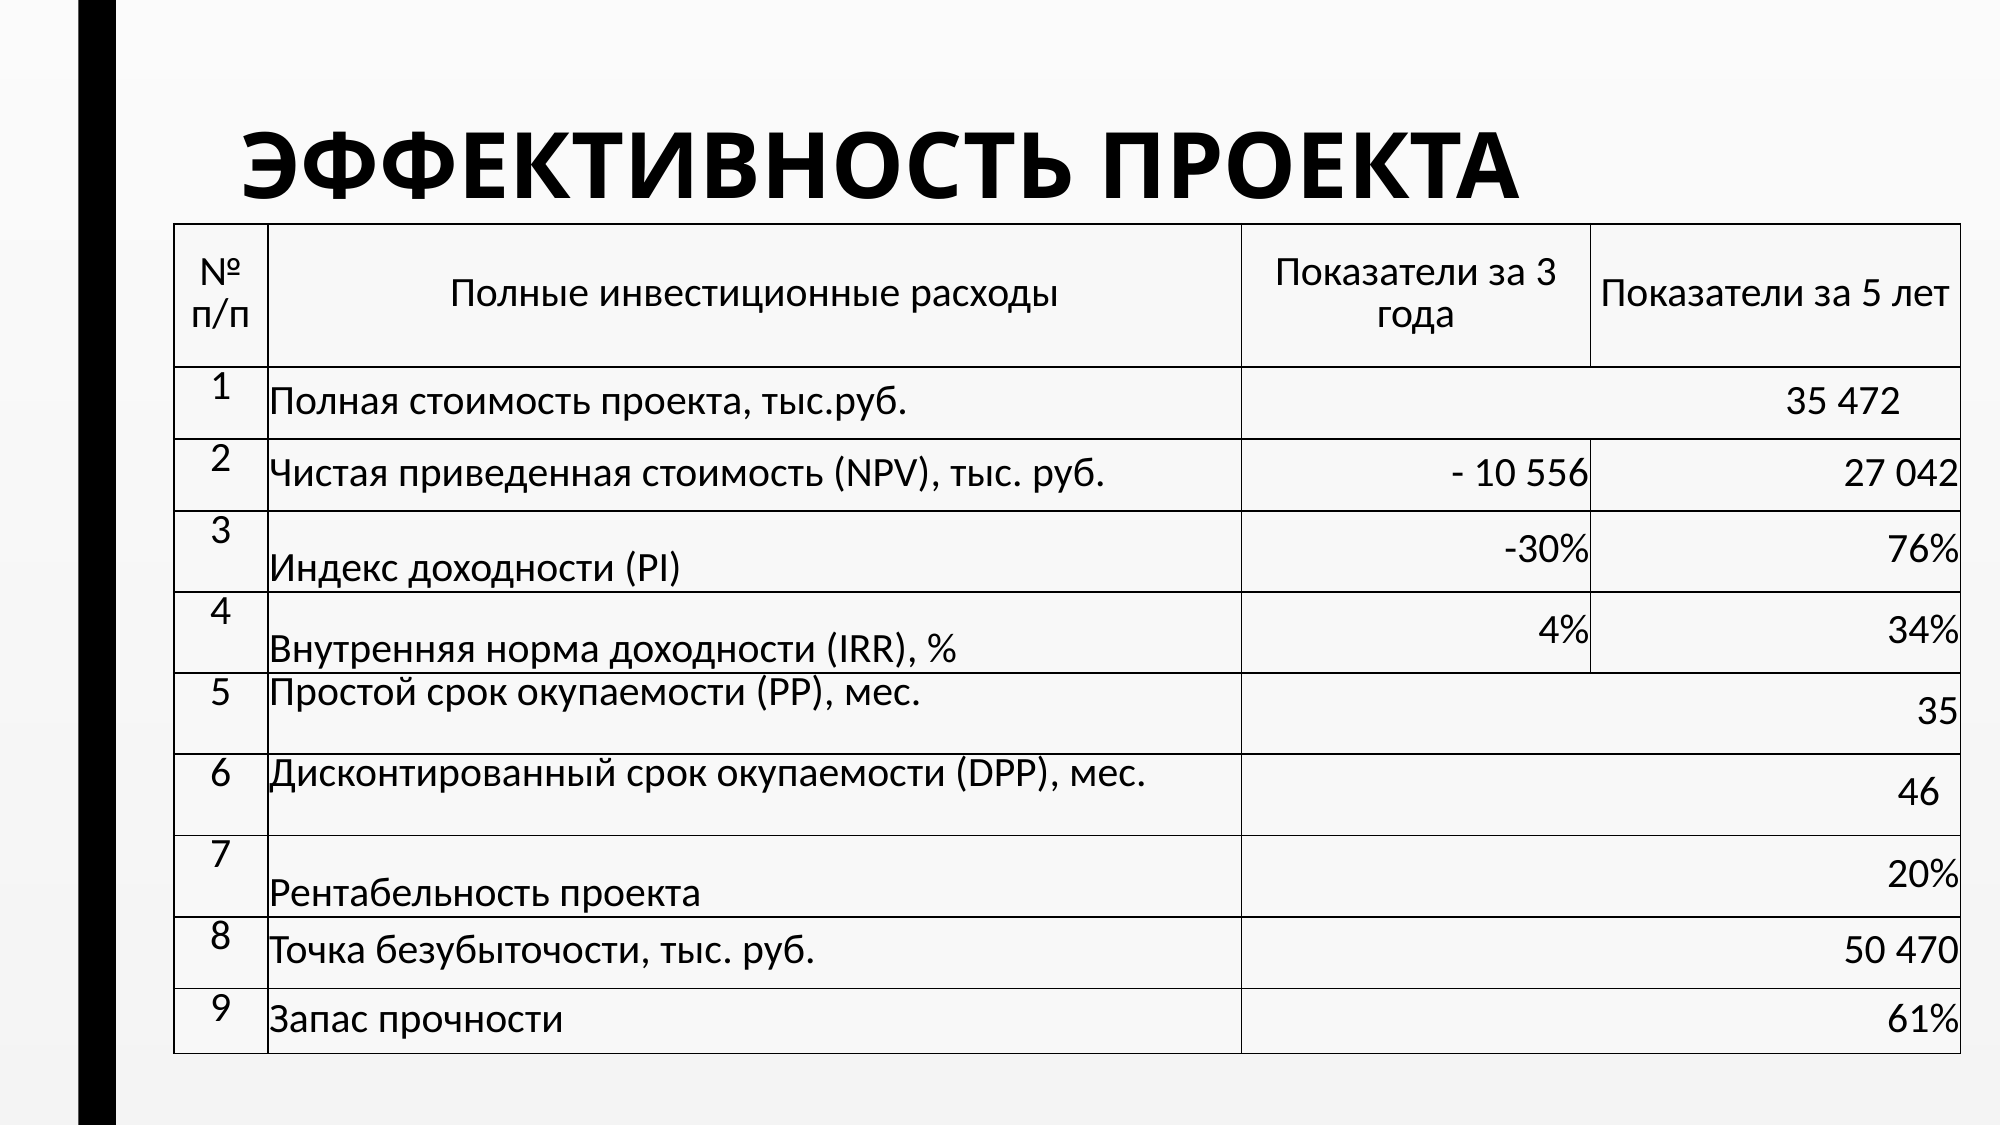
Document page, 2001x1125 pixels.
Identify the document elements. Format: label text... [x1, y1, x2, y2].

table_cell 35 [1242, 674, 1960, 753]
table_cell 34% [1591, 593, 1960, 672]
table_cell Чистая приведенная стоимость (NPV), тыс. руб. [269, 440, 1241, 510]
table_cell 1 [175, 368, 267, 438]
table_cell 3 [175, 512, 267, 591]
table_cell 50 470 [1242, 918, 1960, 988]
table_header Полные инвестиционные расходы [269, 225, 1241, 366]
table_cell 9 [175, 989, 267, 1053]
table_cell 4% [1242, 593, 1590, 672]
table_cell 6 [175, 755, 267, 835]
table_cell Полная стоимость проекта, тыс.руб. [269, 368, 1241, 438]
table_cell Точка безубыточости, тыс. руб. [269, 918, 1241, 988]
table_header № п/п [175, 225, 267, 366]
table_cell 46 [1242, 755, 1960, 835]
table_cell Простой срок окупаемости (PP), мес. [269, 674, 1241, 753]
table_cell 5 [175, 674, 267, 753]
table_cell 4 [175, 593, 267, 672]
table_cell Дисконтированный срок окупаемости (DPP), мес. [269, 755, 1241, 835]
table_cell 76% [1591, 512, 1960, 591]
table_cell 2 [175, 440, 267, 510]
table_cell Индекс доходности (PI) [269, 512, 1241, 591]
table_cell 61% [1242, 989, 1960, 1053]
table_cell Внутренняя норма доходности (IRR), % [269, 593, 1241, 672]
table_cell Запас прочности [269, 989, 1241, 1053]
title ЭФФЕКТИВНОСТЬ ПРОЕКТА [225, 112, 1800, 223]
table_cell 27 042 [1591, 440, 1960, 510]
table_cell Рентабельность проекта [269, 836, 1241, 916]
table_cell - 10 556 [1242, 440, 1590, 510]
table_cell 35 472 [1242, 368, 1960, 438]
table_header Показатели за 5 лет [1591, 225, 1960, 366]
table_cell -30% [1242, 512, 1590, 591]
table_header Показатели за 3 года [1242, 225, 1590, 366]
table_cell 7 [175, 836, 267, 916]
table_cell 8 [175, 918, 267, 988]
table_cell 20% [1242, 836, 1960, 916]
